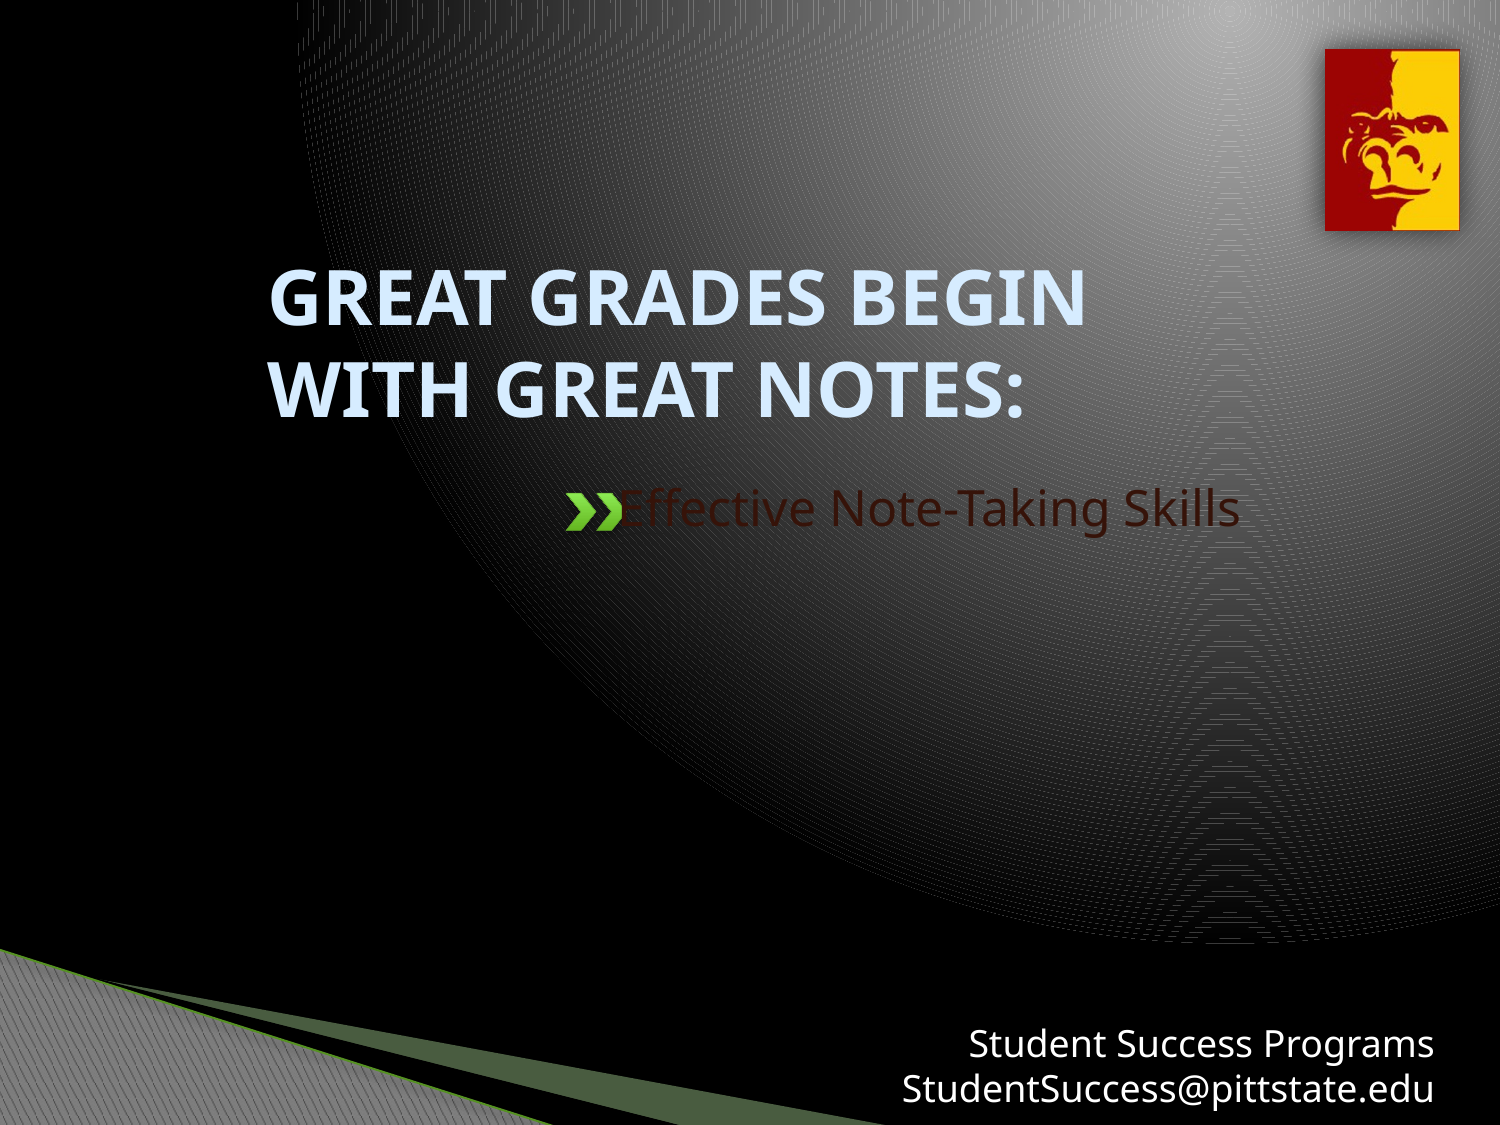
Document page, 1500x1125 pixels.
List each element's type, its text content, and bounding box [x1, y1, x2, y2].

picture [1324, 49, 1460, 232]
text_box Student Success Programs StudentSuccess@pittstate.edu [825, 1012, 1450, 1118]
text_box Effective Note-Taking Skills [362, 487, 1378, 663]
text_box Great Grades Begin with Great Notes: [249, 149, 1265, 442]
picture [0, 952, 543, 1125]
